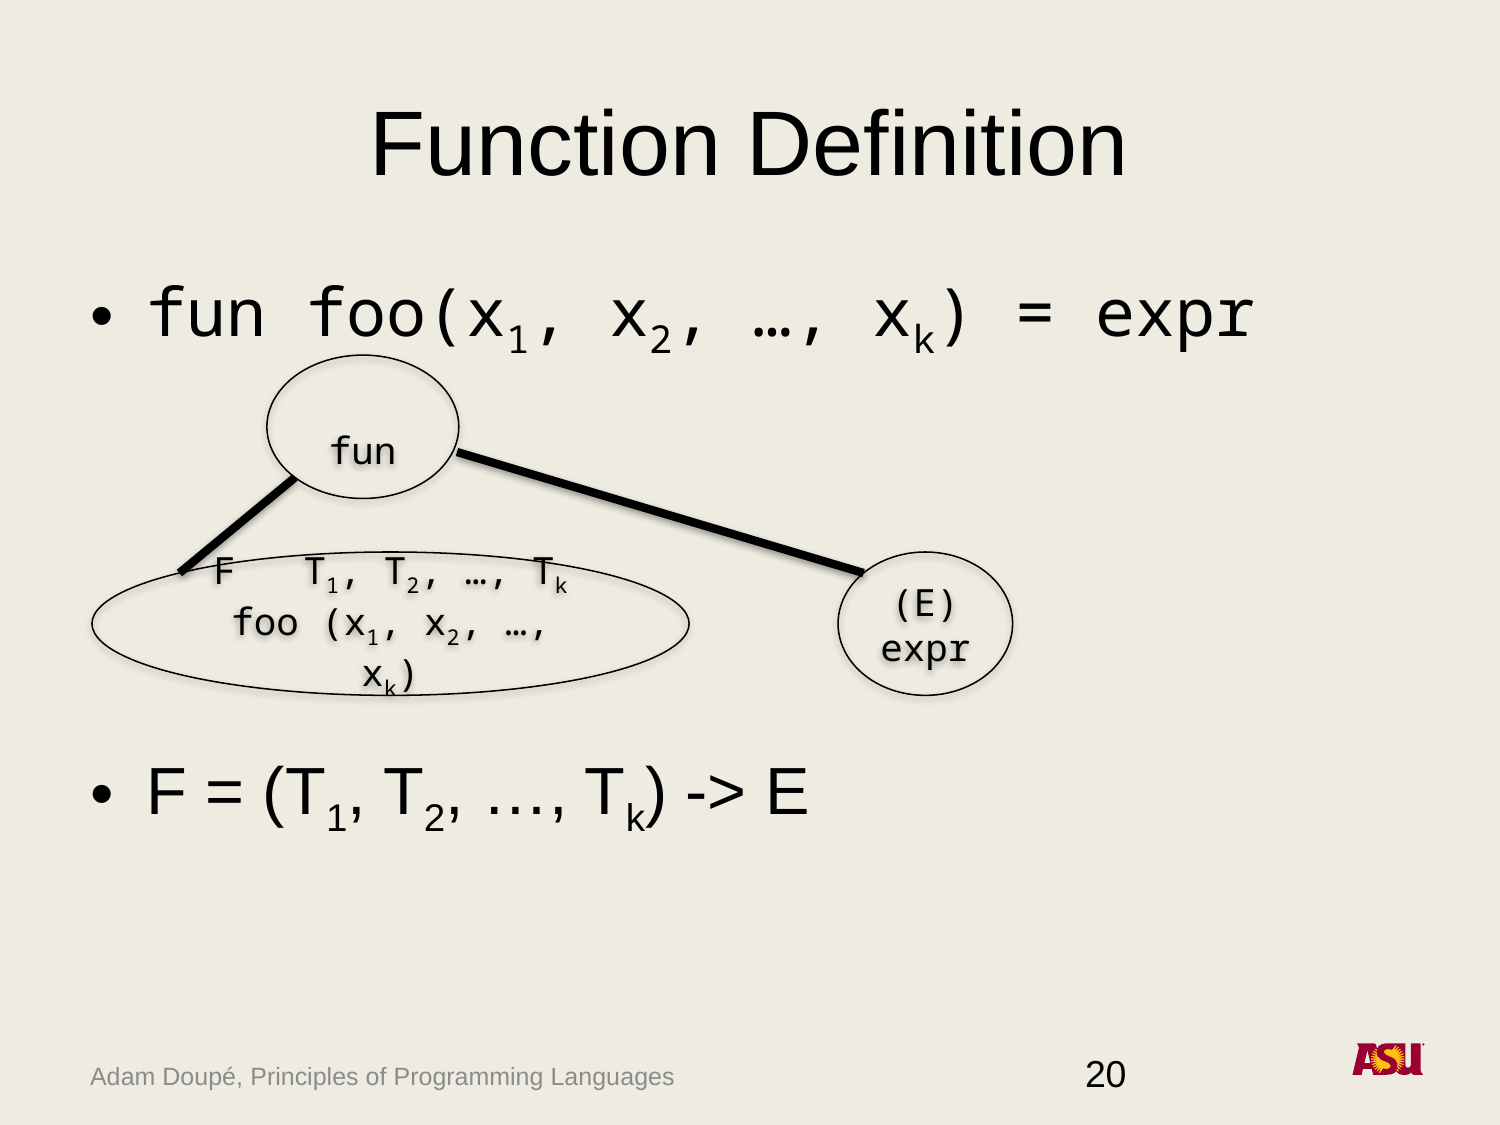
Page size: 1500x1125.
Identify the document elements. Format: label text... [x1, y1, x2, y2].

text_box fun [266, 354, 460, 500]
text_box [179, 477, 296, 574]
title Function Definition [75, 45, 1425, 233]
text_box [456, 451, 864, 574]
list fun foo(x1, x2, …, xk) = expr F = (T1, T2, …, Tk) -> E [75, 262, 1425, 1005]
slide_number 20 [1070, 1042, 1421, 1103]
text_box F T1, T2, …, Tk foo (x1, x2, …, xk) [91, 551, 690, 697]
text_box (E) expr [837, 551, 1014, 697]
